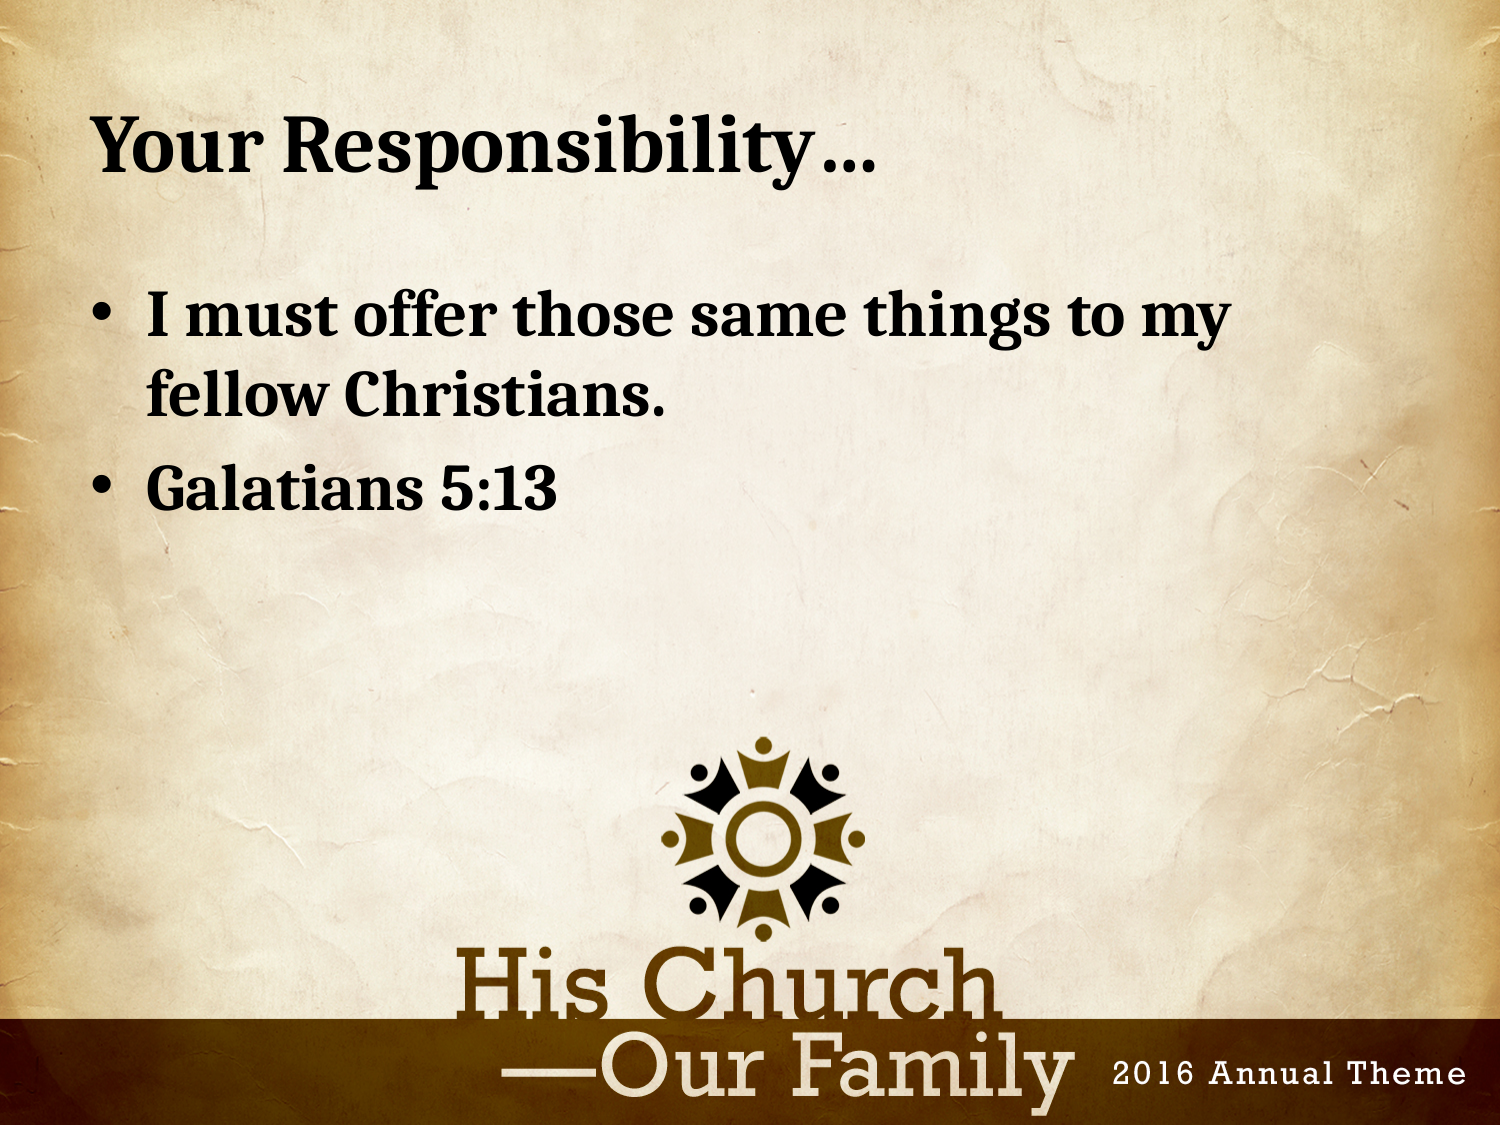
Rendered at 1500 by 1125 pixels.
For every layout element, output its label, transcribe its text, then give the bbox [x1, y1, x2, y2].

picture [0, 0, 1500, 1125]
title Your Responsibility… [75, 45, 1425, 233]
list I must offer those same things to my fellow Christians. Galatians 5:13 [75, 262, 1425, 1005]
